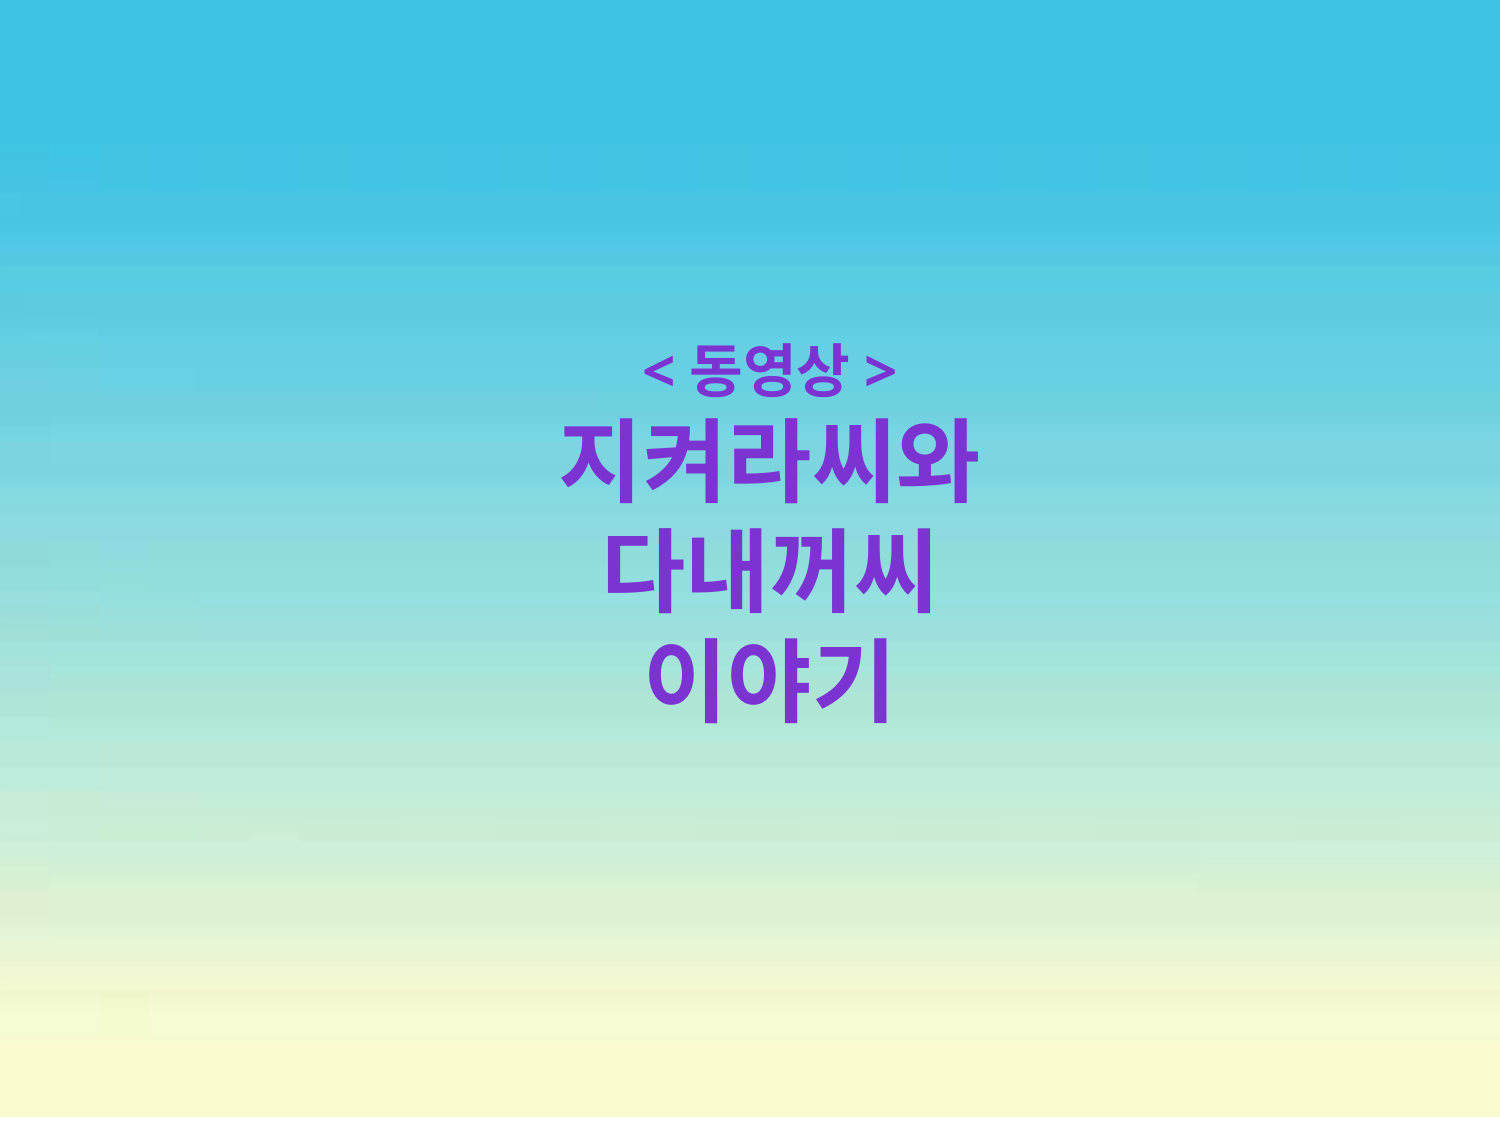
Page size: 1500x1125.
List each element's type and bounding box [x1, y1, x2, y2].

text_box [0, 0, 1500, 1118]
